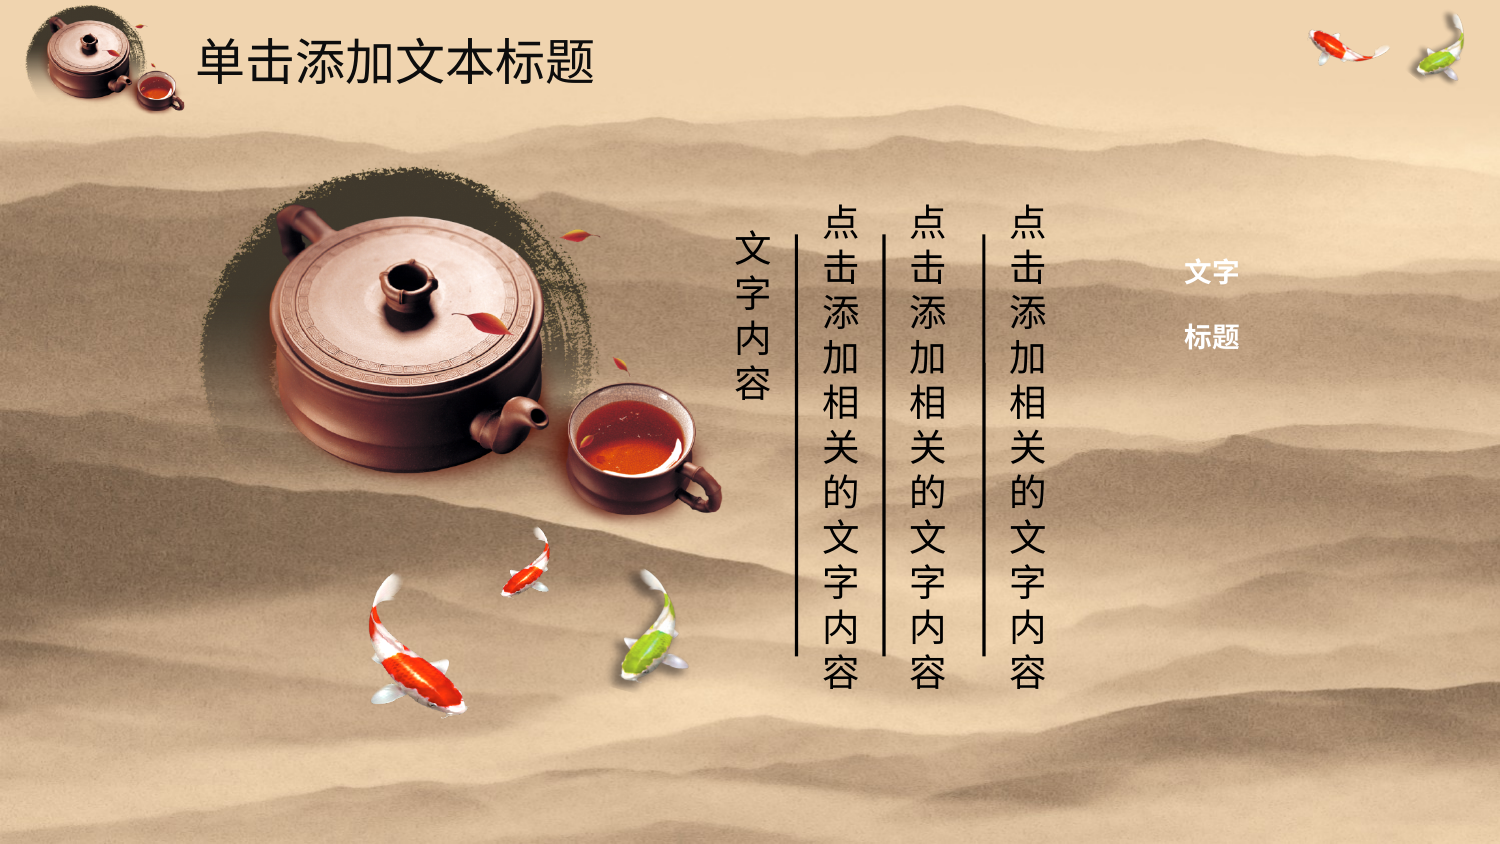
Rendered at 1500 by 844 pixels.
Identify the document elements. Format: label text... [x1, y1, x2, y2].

picture [0, 0, 1500, 844]
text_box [721, 191, 1097, 702]
text_box 文字标题 [1171, 215, 1272, 360]
text_box 单击添加文本标题 [195, 20, 621, 101]
